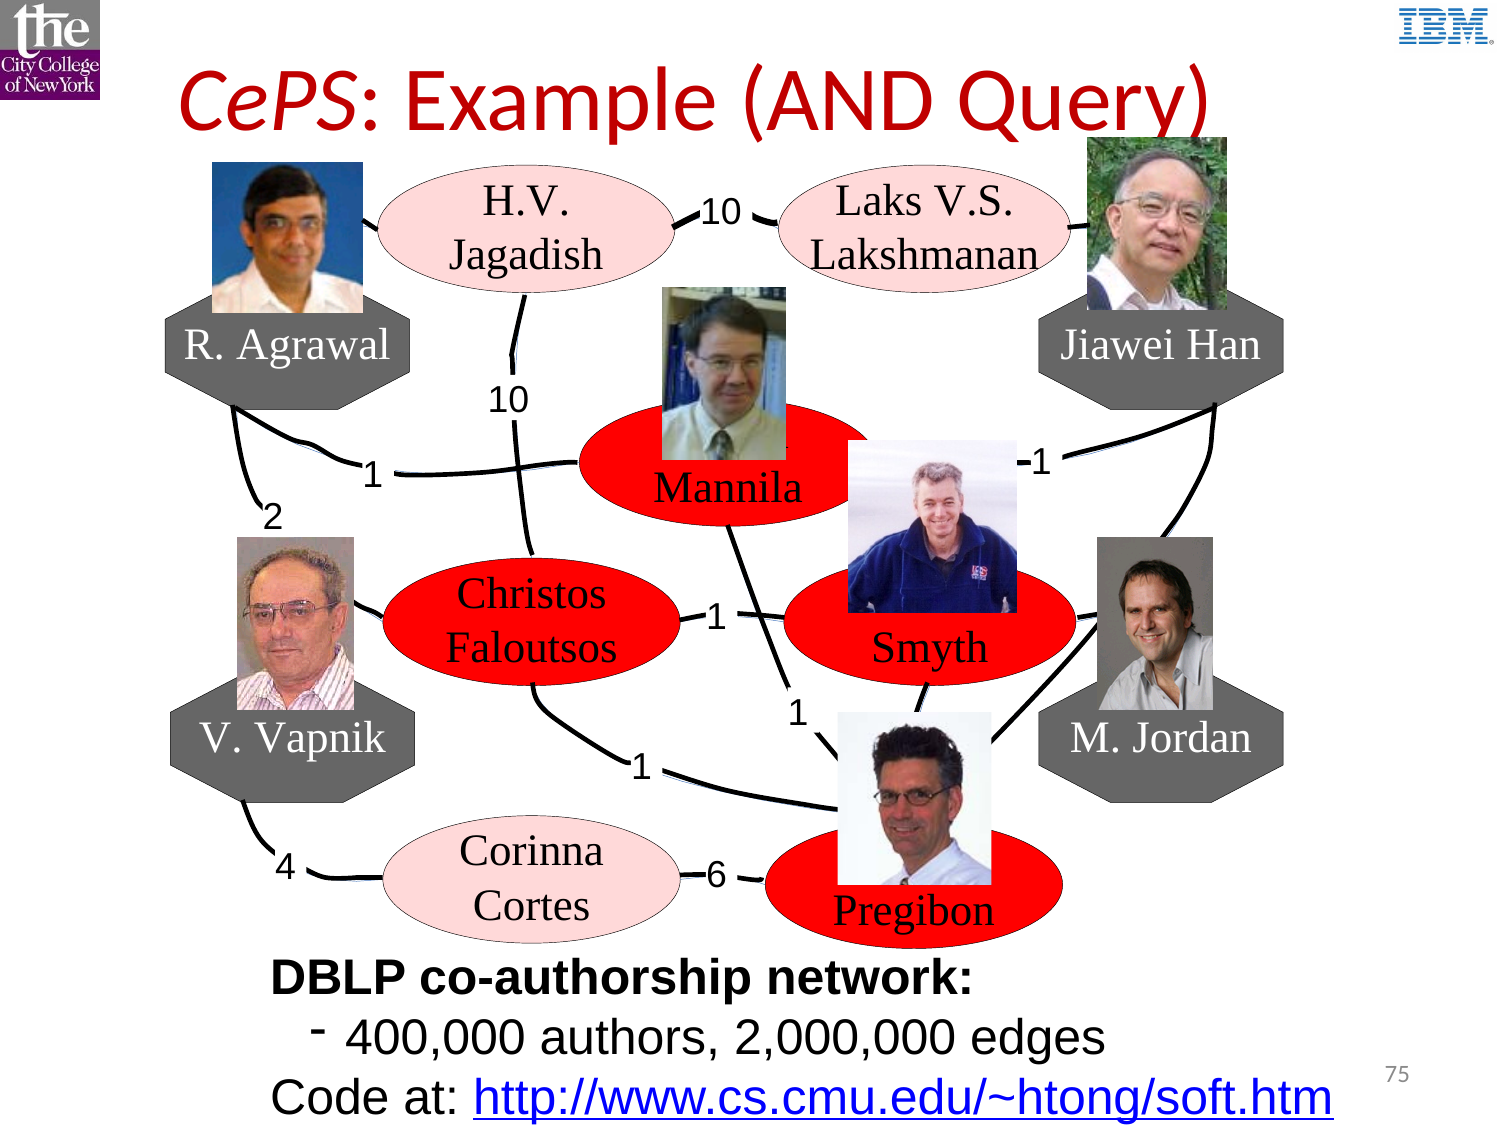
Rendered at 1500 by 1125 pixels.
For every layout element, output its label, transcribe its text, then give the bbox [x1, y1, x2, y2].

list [162, 162, 1286, 952]
picture [1097, 537, 1213, 711]
picture [212, 162, 363, 313]
picture [237, 537, 354, 711]
picture [0, 0, 101, 101]
picture [847, 439, 1018, 613]
text_box DBLP co-authorship network: 400,000 authors, 2,000,000 edges Code at: http://www.cs.cmu.edu/~htong/soft.htm [255, 937, 1350, 1125]
slide_number 75 [1350, 1042, 1425, 1103]
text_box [1391, 6, 1500, 58]
title CePS: Example (AND Query) [162, 0, 1500, 188]
picture [837, 712, 992, 886]
picture [1087, 137, 1227, 310]
picture [1394, 3, 1497, 53]
picture [662, 287, 786, 461]
